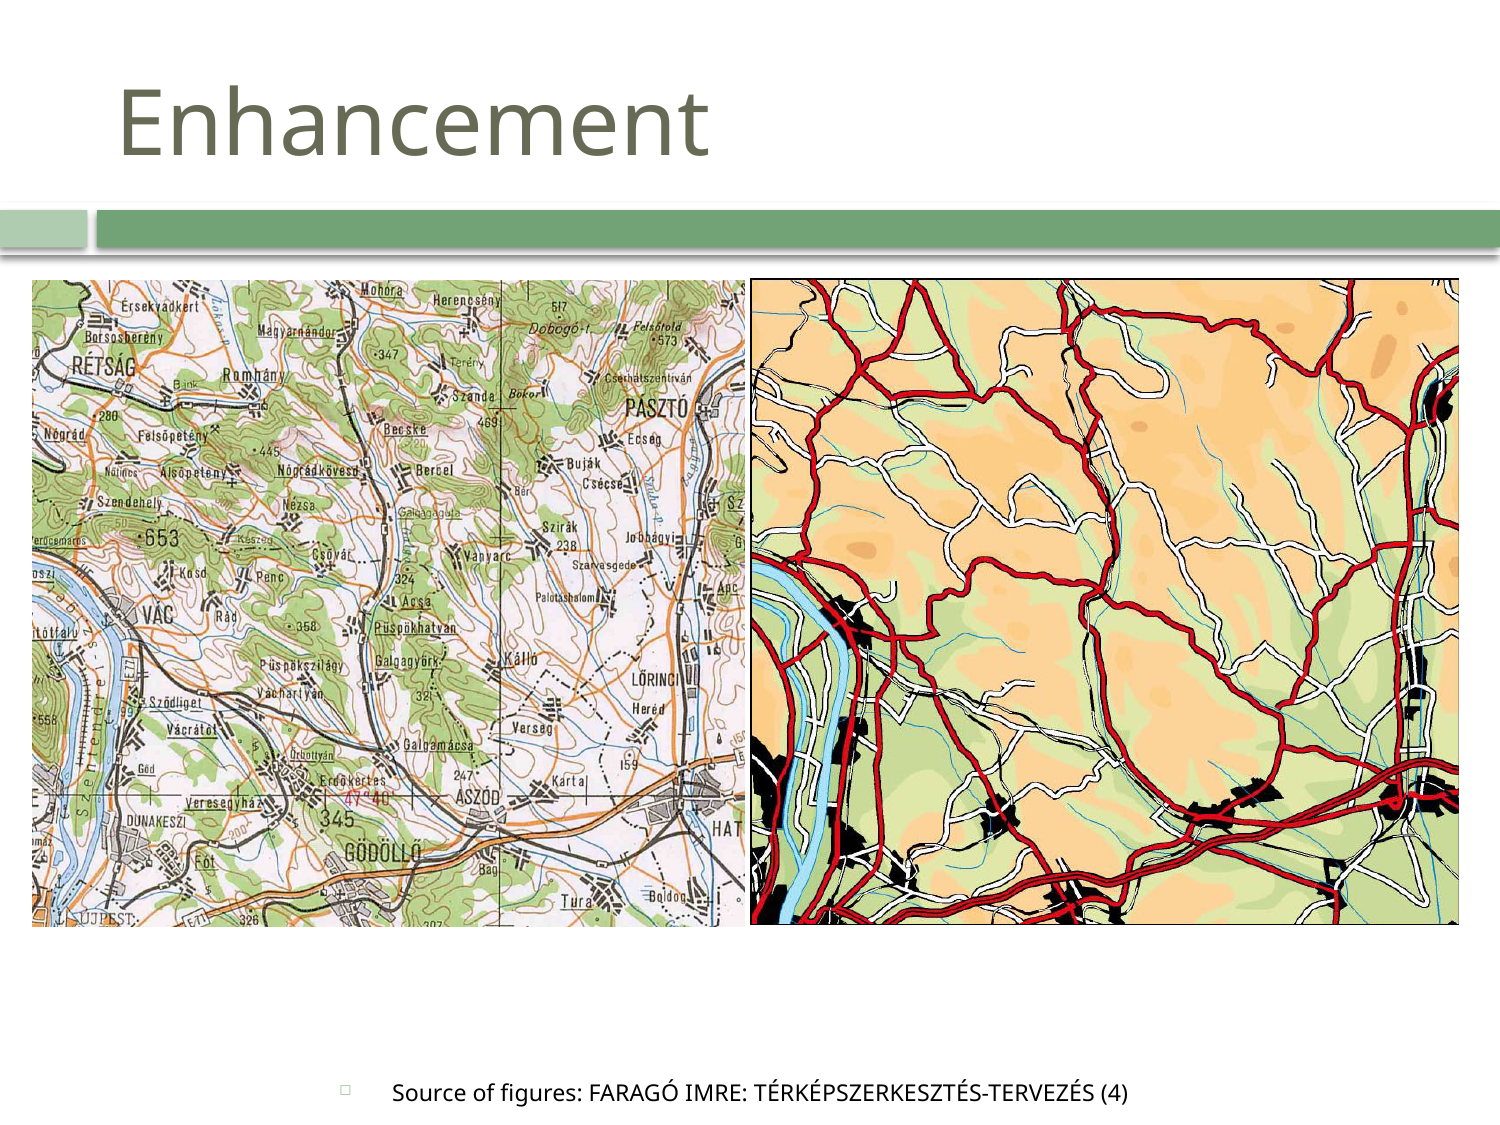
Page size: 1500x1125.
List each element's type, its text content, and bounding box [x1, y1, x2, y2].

text_box Source of figures: FARAGÓ IMRE: TÉRKÉPSZERKESZTÉS-TERVEZÉS (4) [324, 1070, 1152, 1125]
picture [32, 280, 746, 928]
title Enhancement [100, 37, 1438, 200]
picture [749, 278, 1460, 925]
